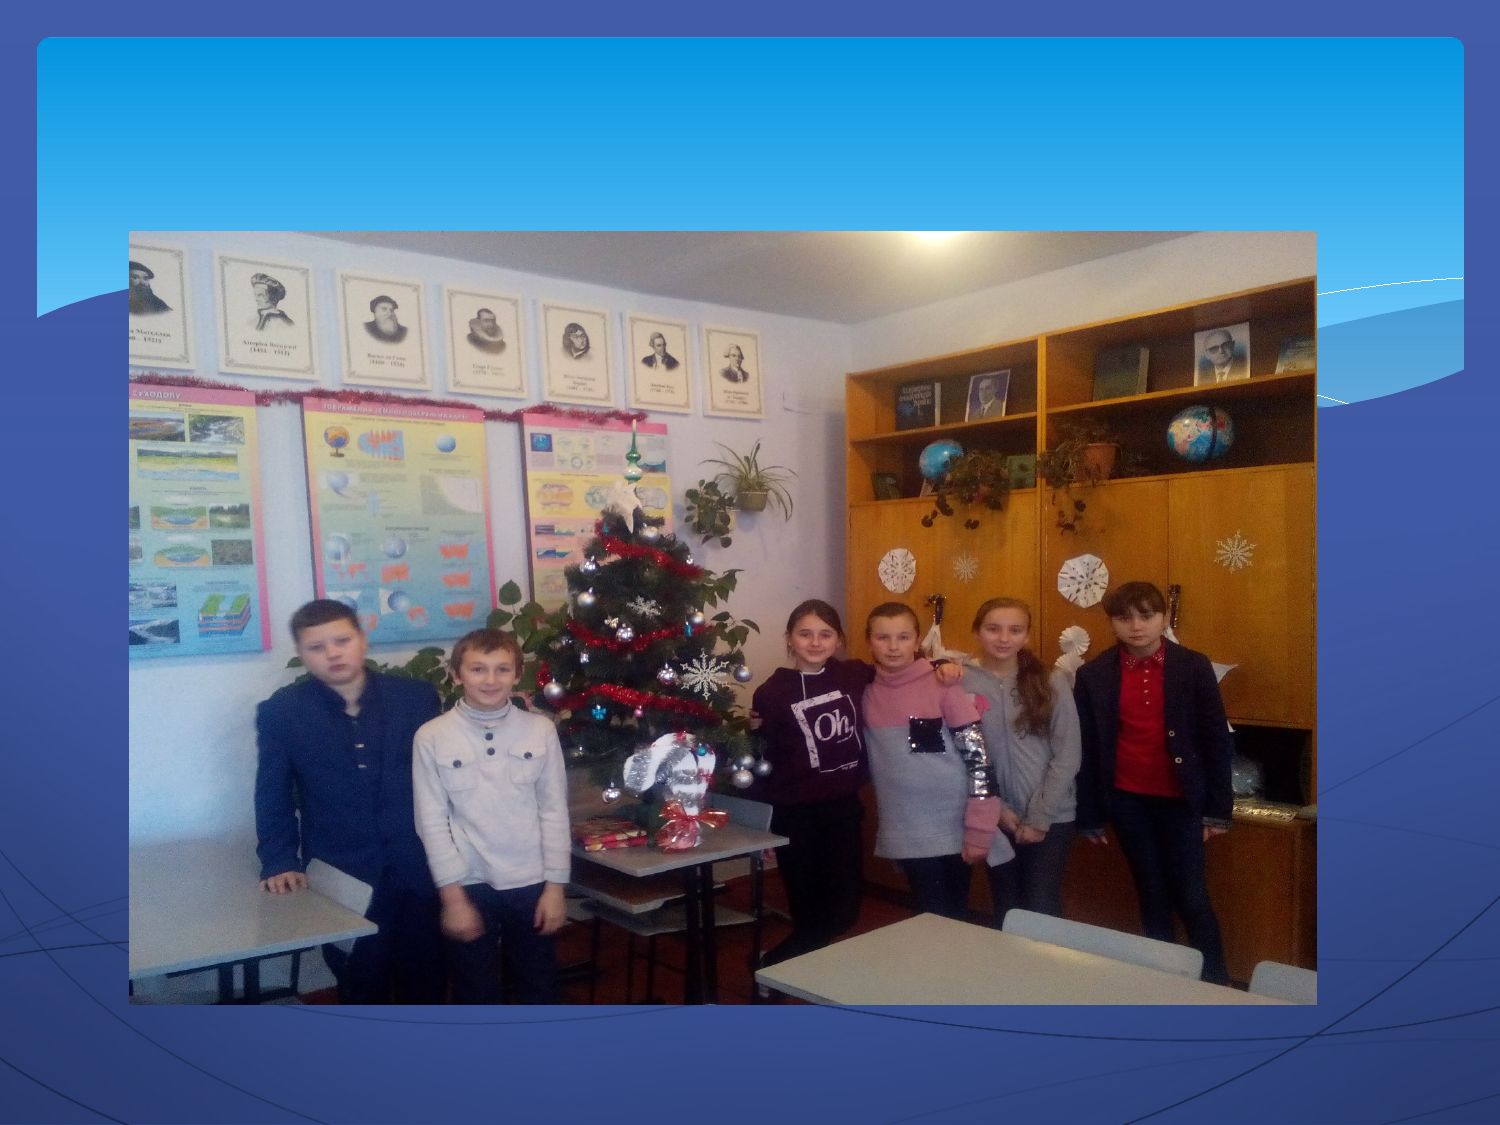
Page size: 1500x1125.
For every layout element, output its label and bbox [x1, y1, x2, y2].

list [129, 231, 1318, 1006]
